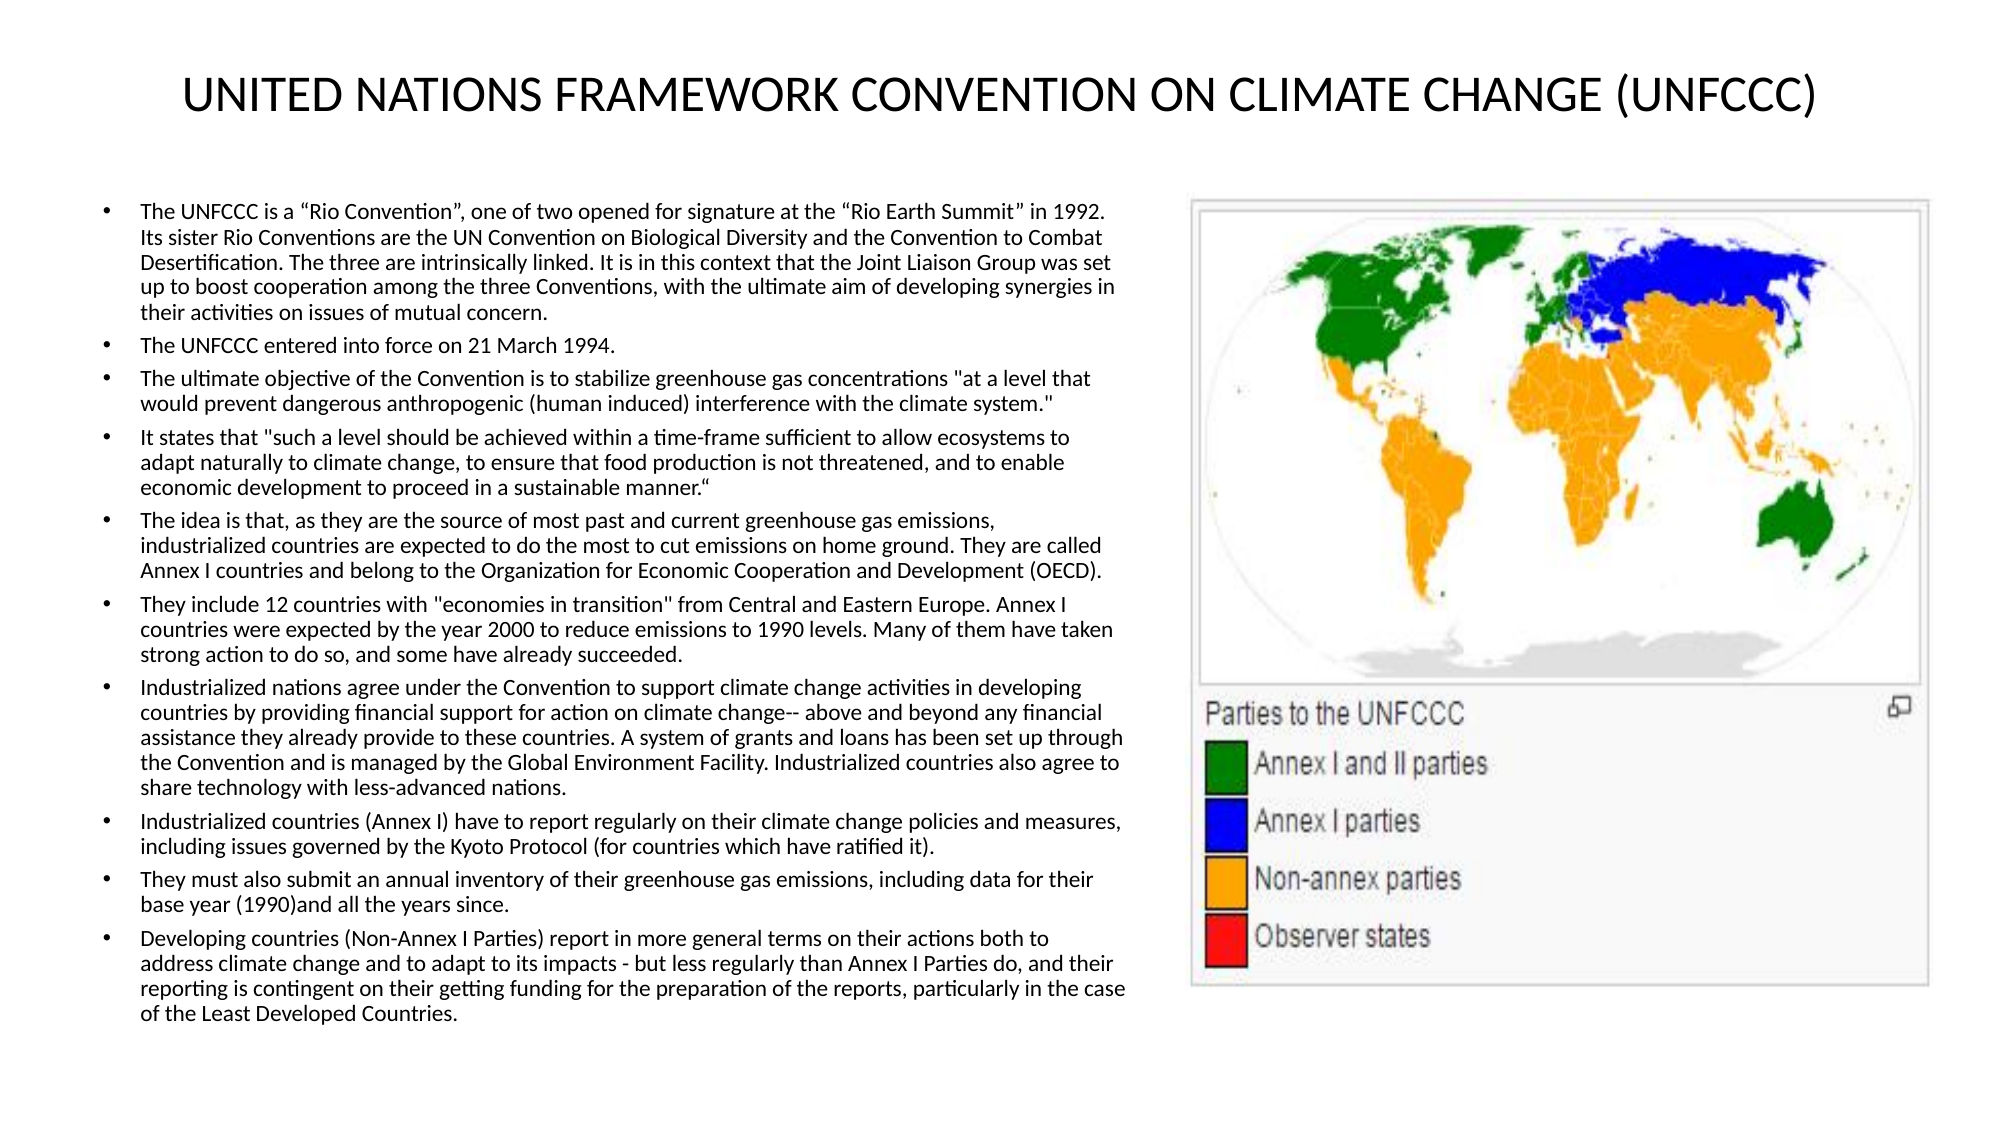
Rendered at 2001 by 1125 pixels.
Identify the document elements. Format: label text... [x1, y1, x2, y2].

title UNITED NATIONS FRAMEWORK CONVENTION ON CLIMATE CHANGE (UNFCCC) [137, 59, 1863, 193]
list The UNFCCC is a “Rio Convention”, one of two opened for signature at the “Rio Earth Summit” in 1992. Its sister Rio Conventions are the UN Convention on Biological Diversity and the Convention to Combat Desertification. The three are intrinsically linked. It is in this context that the Joint Liaison Group was set up to boost cooperation among the three Conventions, with the ultimate aim of developing synergies in their activities on issues of mutual concern. The UNFCCC entered into force on 21 March 1994. The ultimate objective of the Convention is to stabilize greenhouse gas concentrations "at a level that would prevent dangerous anthropogenic (human induced) interference with the climate system." It states that "such a level should be achieved within a time-frame sufficient to allow ecosystems to adapt naturally to climate change, to ensure that food production is not threatened, and to enable economic development to proceed in a sustainable manner.“ The idea is that, as they are the source of most past and current greenhouse gas emissions, industrialized countries are expected to do the most to cut emissions on home ground. They are called Annex I countries and belong to the Organization for Economic Cooperation and Development (OECD). They include 12 countries with "economies in transition" from Central and Eastern Europe. Annex I countries were expected by the year 2000 to reduce emissions to 1990 levels. Many of them have taken strong action to do so, and some have already succeeded. Industrialized nations agree under the Convention to support climate change activities in developing countries by providing financial support for action on climate change-- above and beyond any financial assistance they already provide to these countries. A system of grants and loans has been set up through the Convention and is managed by the Global Environment Facility. Industrialized countries also agree to share technology with less-advanced nations. Industrialized countries (Annex I) have to report regularly on their climate change policies and measures, including issues governed by the Kyoto Protocol (for countries which have ratified it). They must also submit an annual inventory of their greenhouse gas emissions, including data for their base year (1990)and all the years since. Developing countries (Non-Annex I Parties) report in more general terms on their actions both to address climate change and to adapt to its impacts - but less regularly than Annex I Parties do, and their reporting is contingent on their getting funding for the preparation of the reports, particularly in the case of the Least Developed Countries. [87, 192, 1142, 1050]
picture [1185, 192, 1936, 995]
